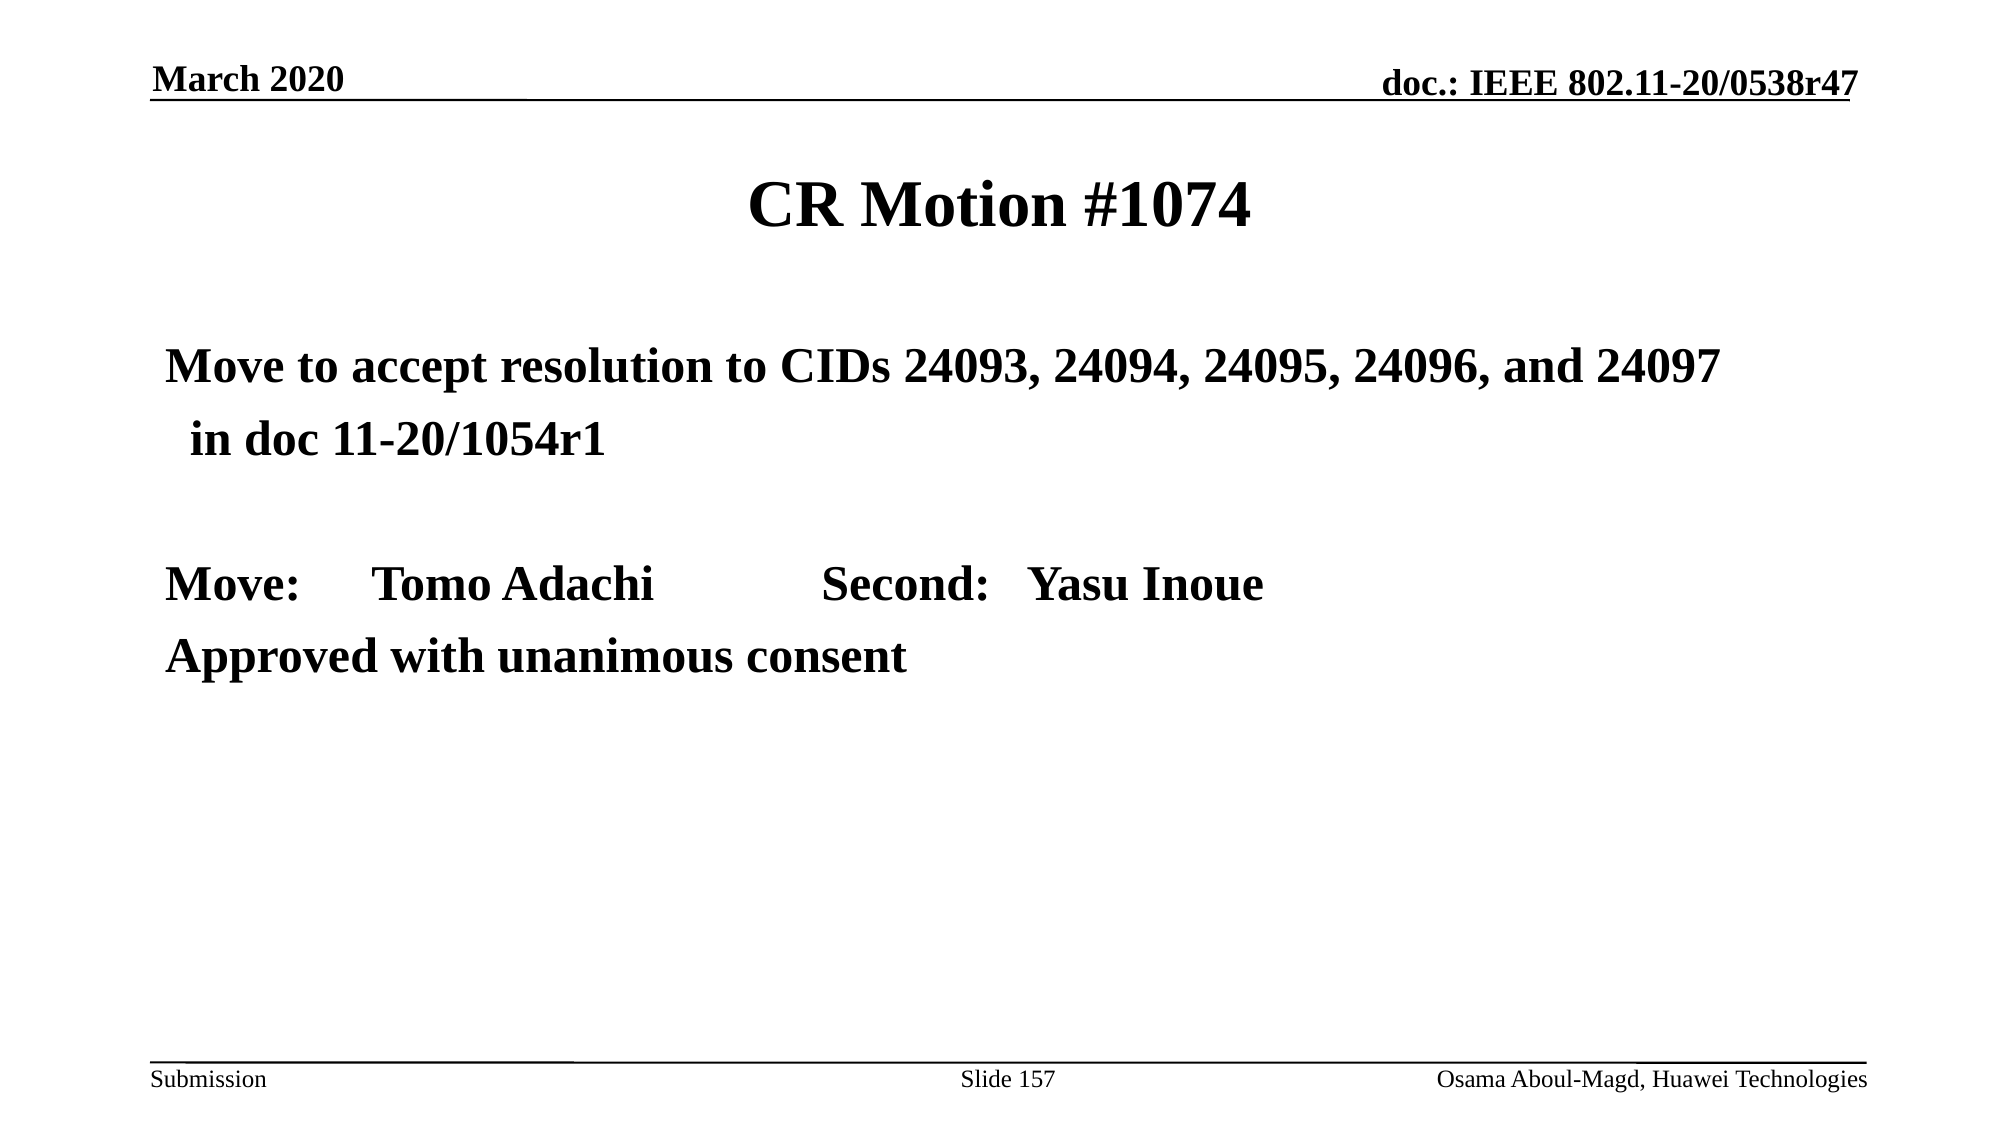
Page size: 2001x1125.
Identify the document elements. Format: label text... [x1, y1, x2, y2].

slide_number Slide 157 [950, 1061, 1067, 1123]
title CR Motion #1074 [149, 112, 1850, 288]
footer Osama Aboul-Magd, Huawei Technologies [1171, 1061, 1869, 1093]
list Move to accept resolution to CIDs 24093, 24094, 24095, 24096, and 24097 in doc 11-20/1054r1 Move: Tomo Adachi Second: Yasu Inoue Approved with unanimous consent [149, 324, 1850, 1000]
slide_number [152, 54, 563, 100]
